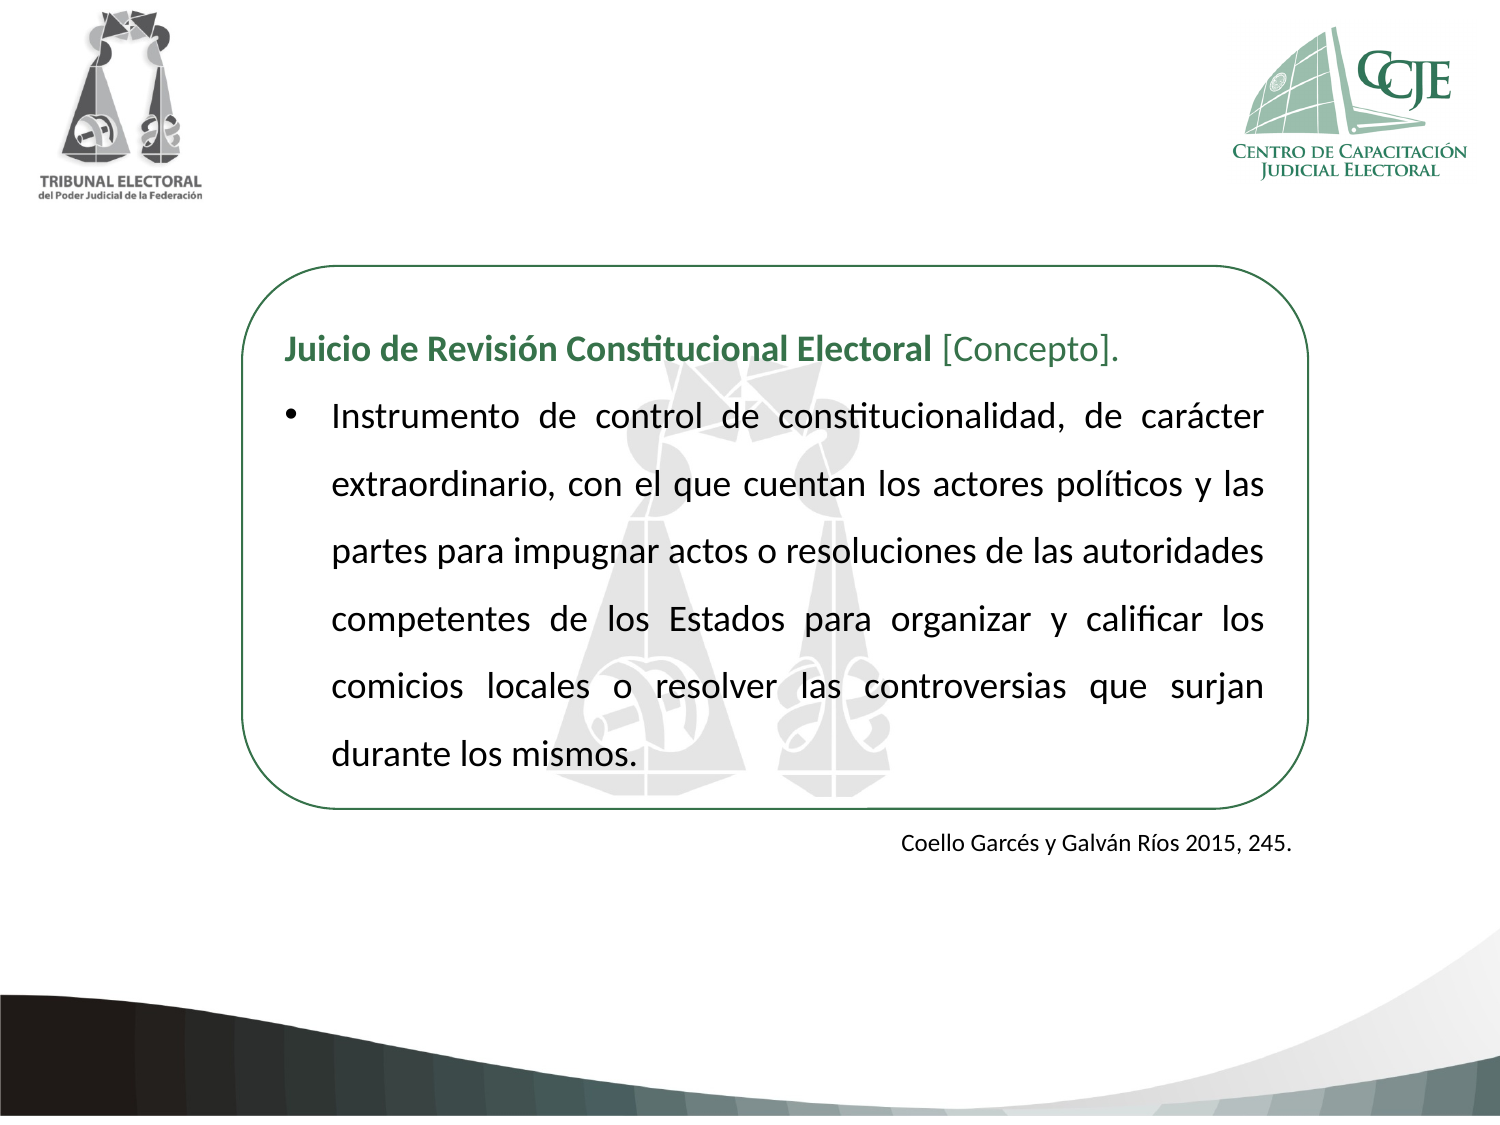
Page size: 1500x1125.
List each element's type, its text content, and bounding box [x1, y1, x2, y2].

text_box Juicio de Revisión Constitucional Electoral [Concepto]. Instrumento de control de constitucionalidad, de carácter extraordinario, con el que cuentan los actores políticos y las partes para impugnar actos o resoluciones de las autoridades competentes de los Estados para organizar y calificar los comicios locales o resolver las controversias que surjan durante los mismos. [242, 265, 1309, 809]
text_box Coello Garcés y Galván Ríos 2015, 245. [739, 808, 1310, 875]
picture [0, 9, 1500, 1116]
